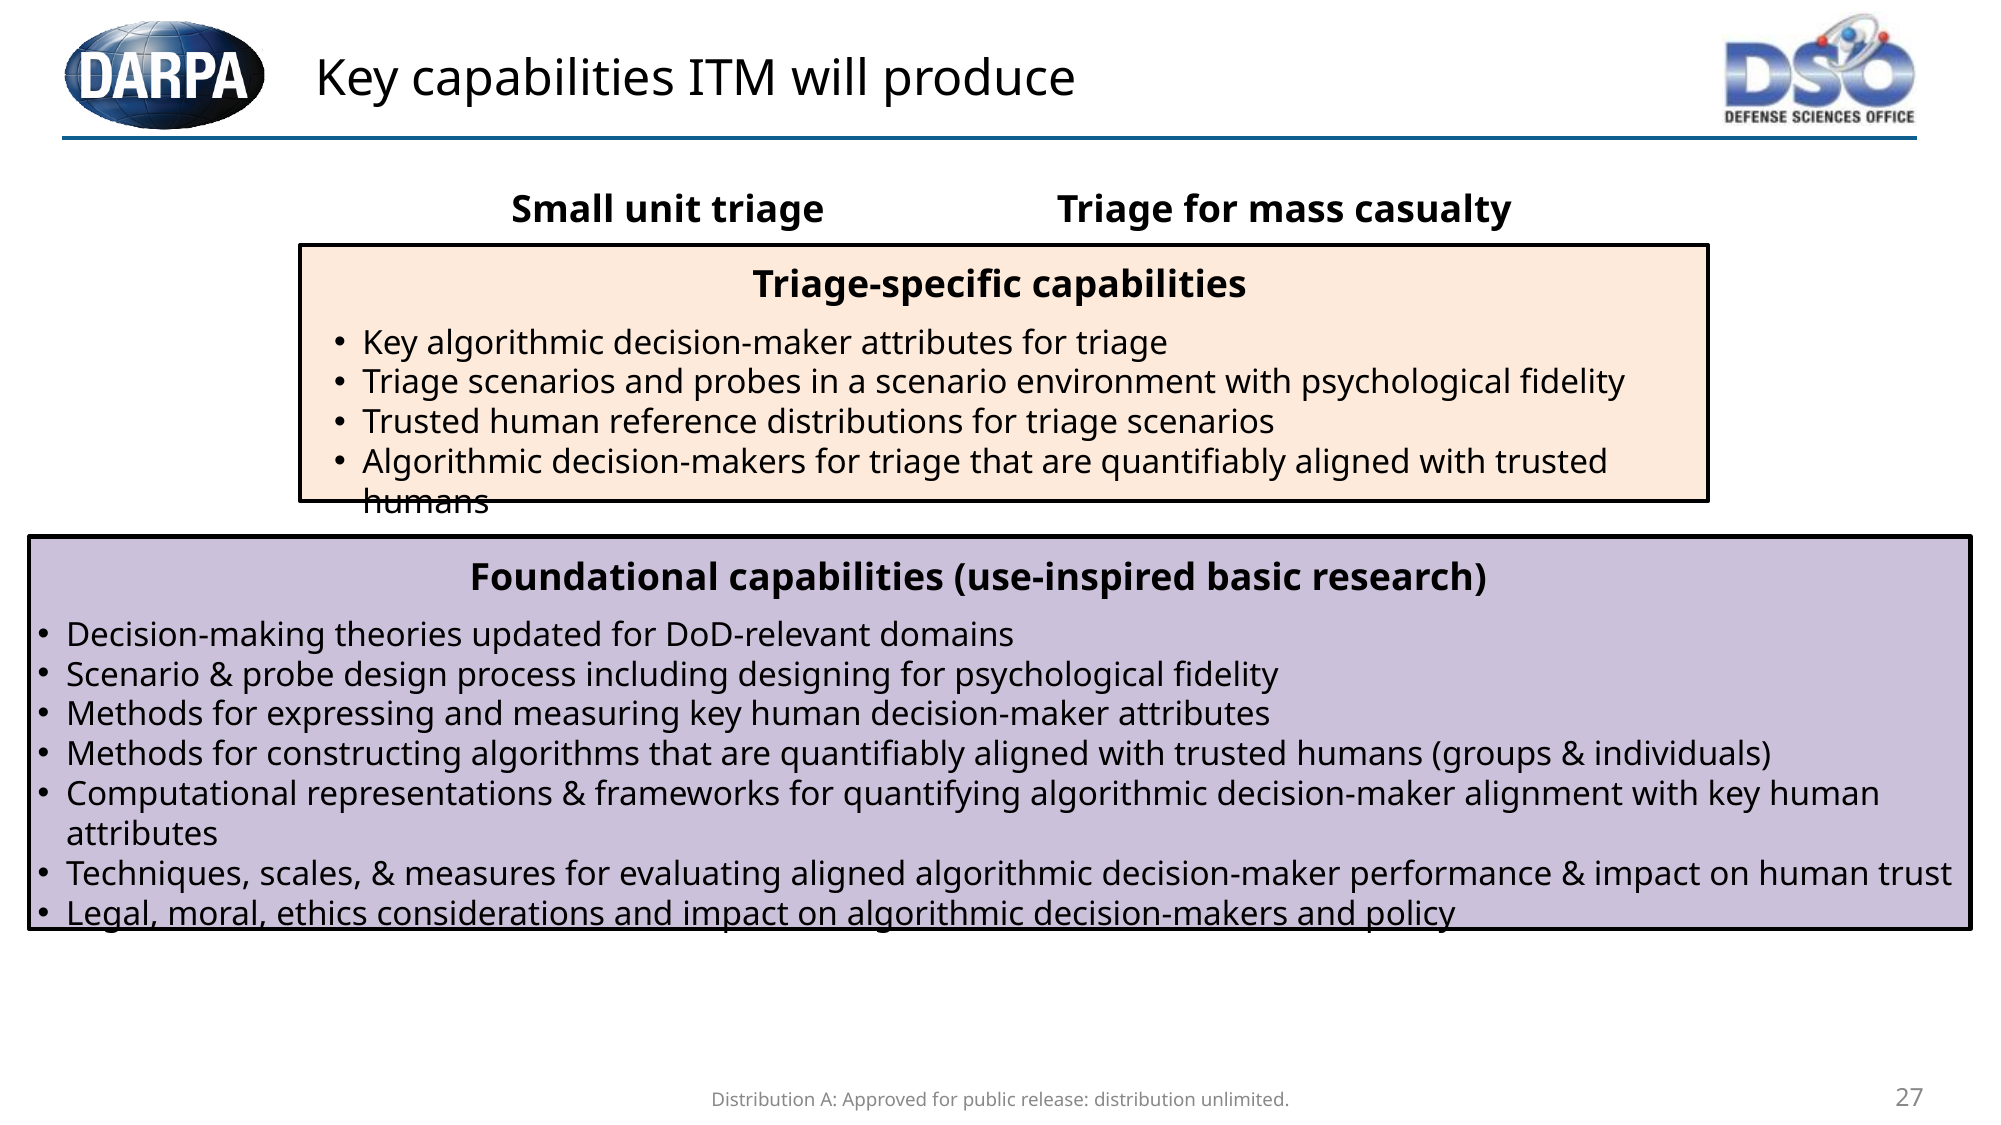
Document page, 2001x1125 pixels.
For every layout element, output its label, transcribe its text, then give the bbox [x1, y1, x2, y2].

picture [1721, 11, 1917, 126]
slide_number 27 [1772, 1074, 1939, 1123]
text_box Triage-specific capabilities [436, 252, 1564, 312]
text_box [298, 243, 1710, 503]
footer Distribution A: Approved for public release: distribution unlimited. [291, 1074, 1709, 1124]
picture [62, 13, 267, 137]
text_box Key algorithmic decision-maker attributes for triage Triage scenarios and probes in a scenario environment with psychological fidelity Trusted human reference distributions for triage scenarios Algorithmic decision-makers for triage that are quantifiably aligned with trusted humans [319, 313, 1709, 528]
title Key capabilities ITM will produce [300, 24, 1716, 126]
text_box Small unit triage [481, 177, 855, 237]
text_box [22, 536, 2000, 930]
text_box Triage for mass casualty [985, 177, 1583, 237]
